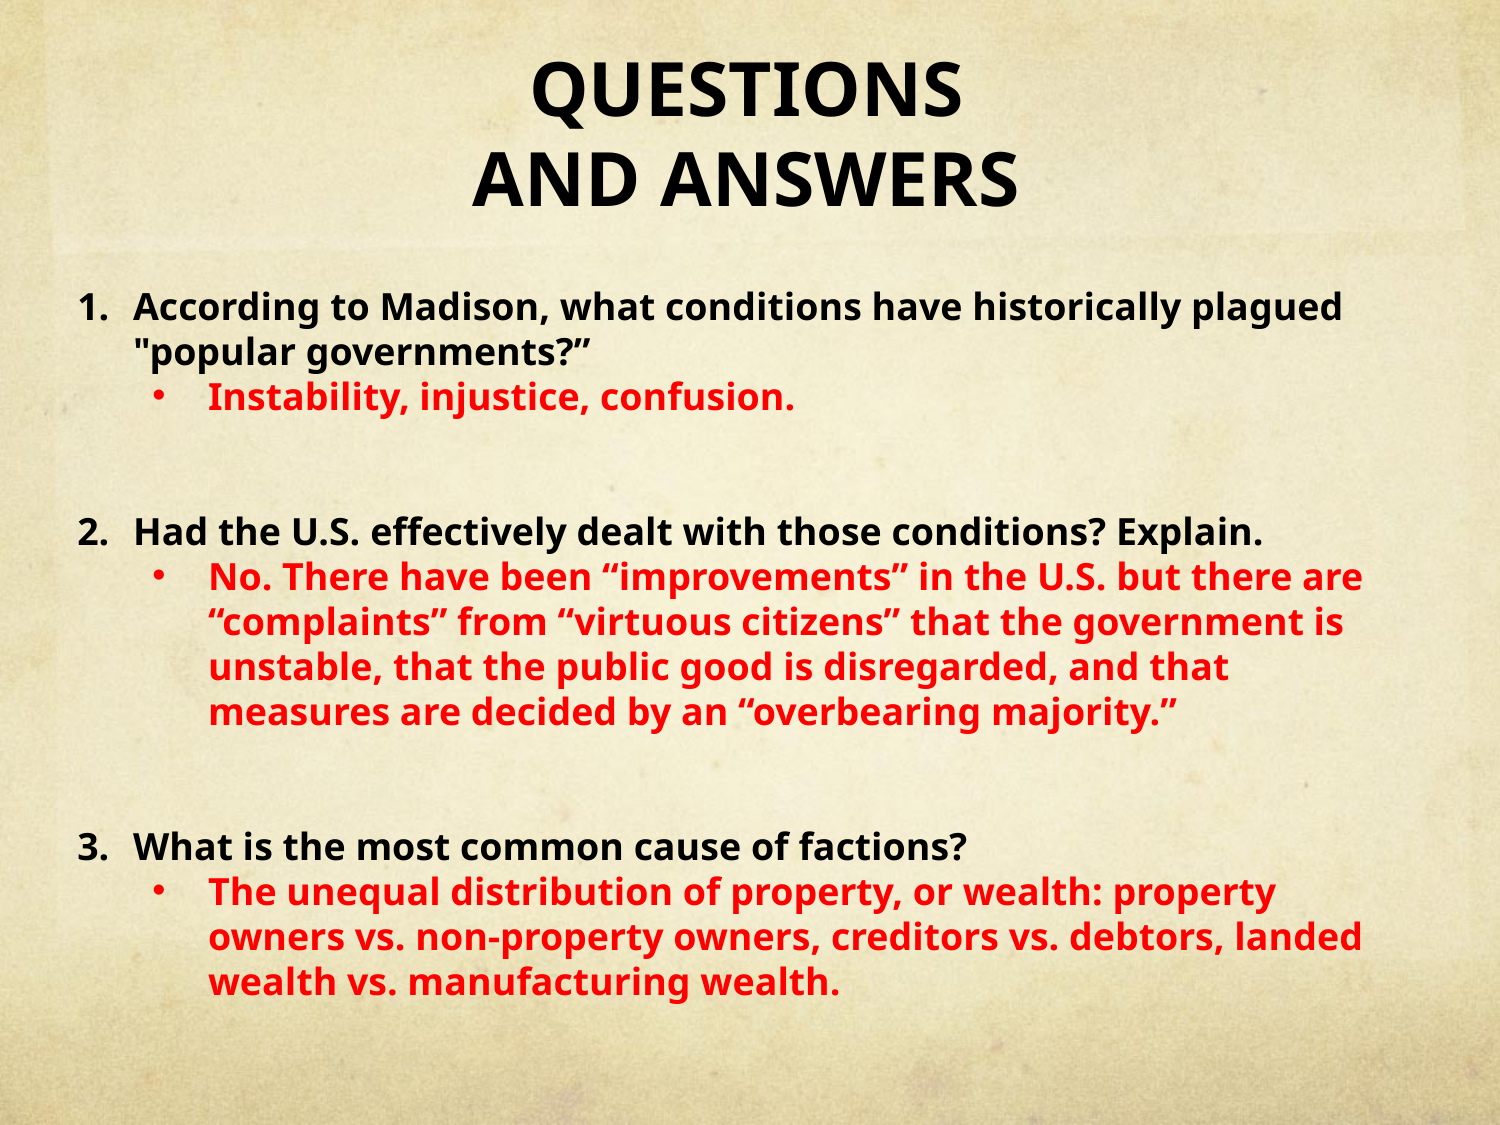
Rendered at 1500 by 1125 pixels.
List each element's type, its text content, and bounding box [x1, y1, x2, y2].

text_box According to Madison, what conditions have historically plagued "popular governments?” Instability, injustice, confusion. Had the U.S. effectively dealt with those conditions? Explain. No. There have been “improvements” in the U.S. but there are “complaints” from “virtuous citizens” that the government is unstable, that the public good is disregarded, and that measures are decided by an “overbearing majority.” What is the most common cause of factions? The unequal distribution of property, or wealth: property owners vs. non-property owners, creditors vs. debtors, landed wealth vs. manufacturing wealth. [62, 275, 1438, 1033]
title QUESTIONS AND ANSWERS [50, 37, 1463, 225]
picture [0, 0, 1500, 1125]
